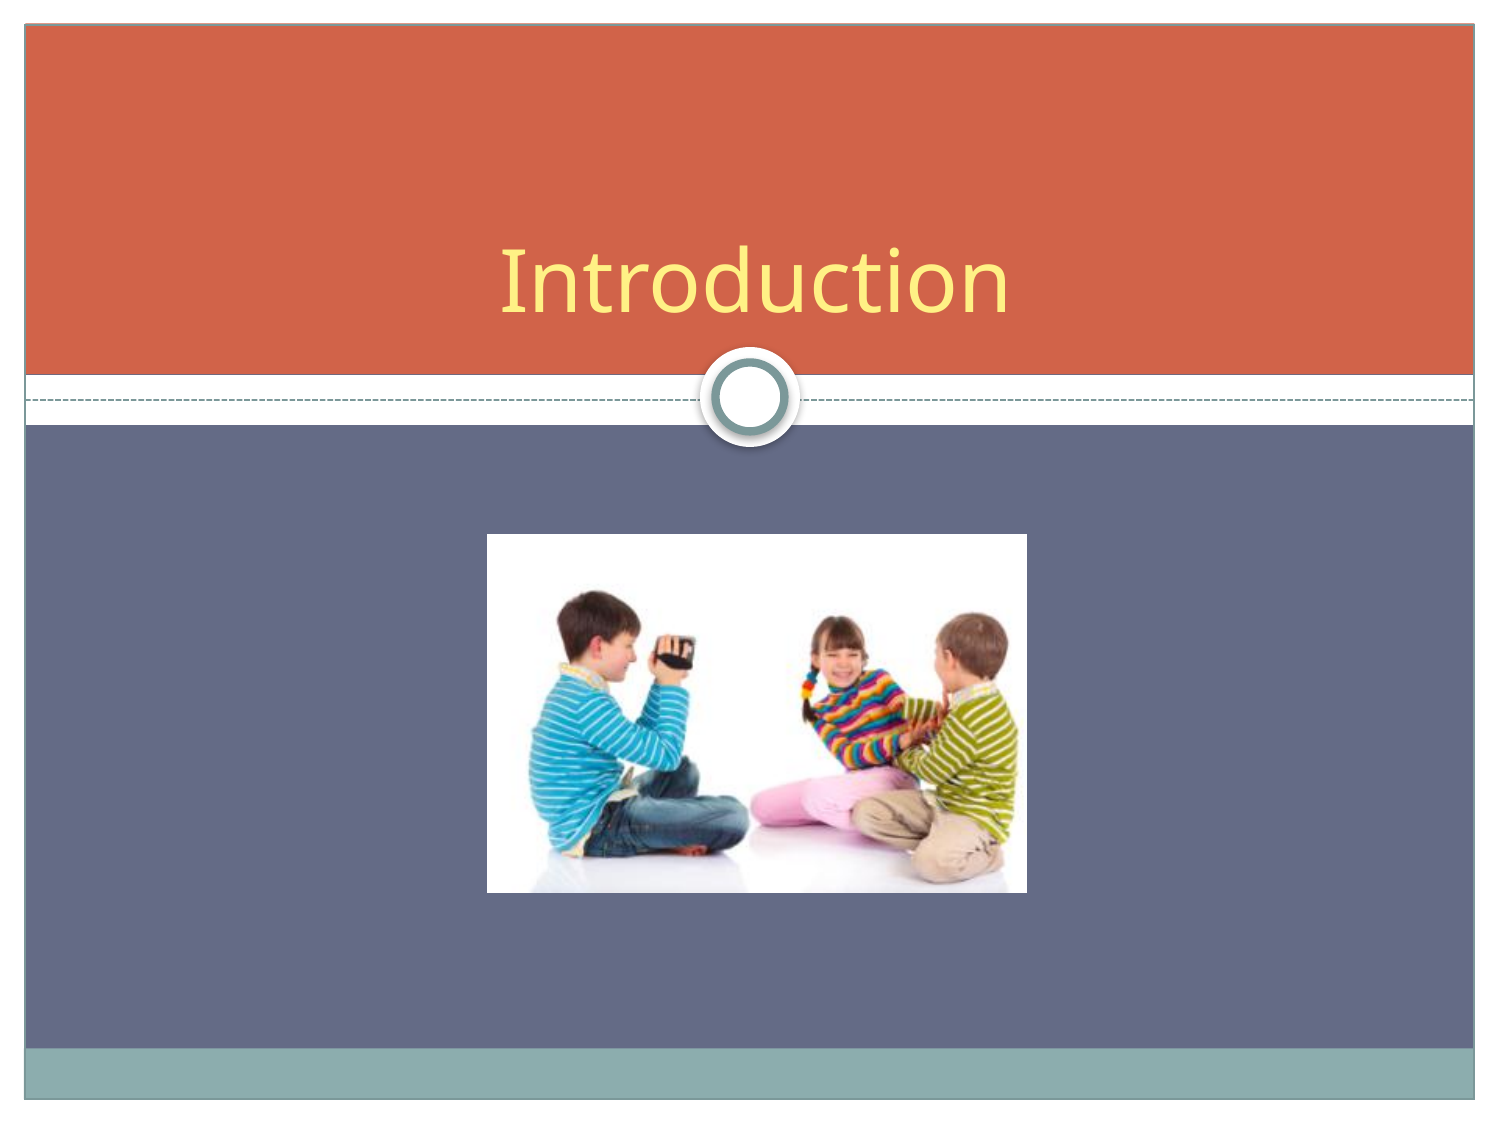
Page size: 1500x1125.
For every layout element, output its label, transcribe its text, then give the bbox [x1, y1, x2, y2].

title Introduction [118, 87, 1394, 338]
picture [487, 534, 1027, 893]
